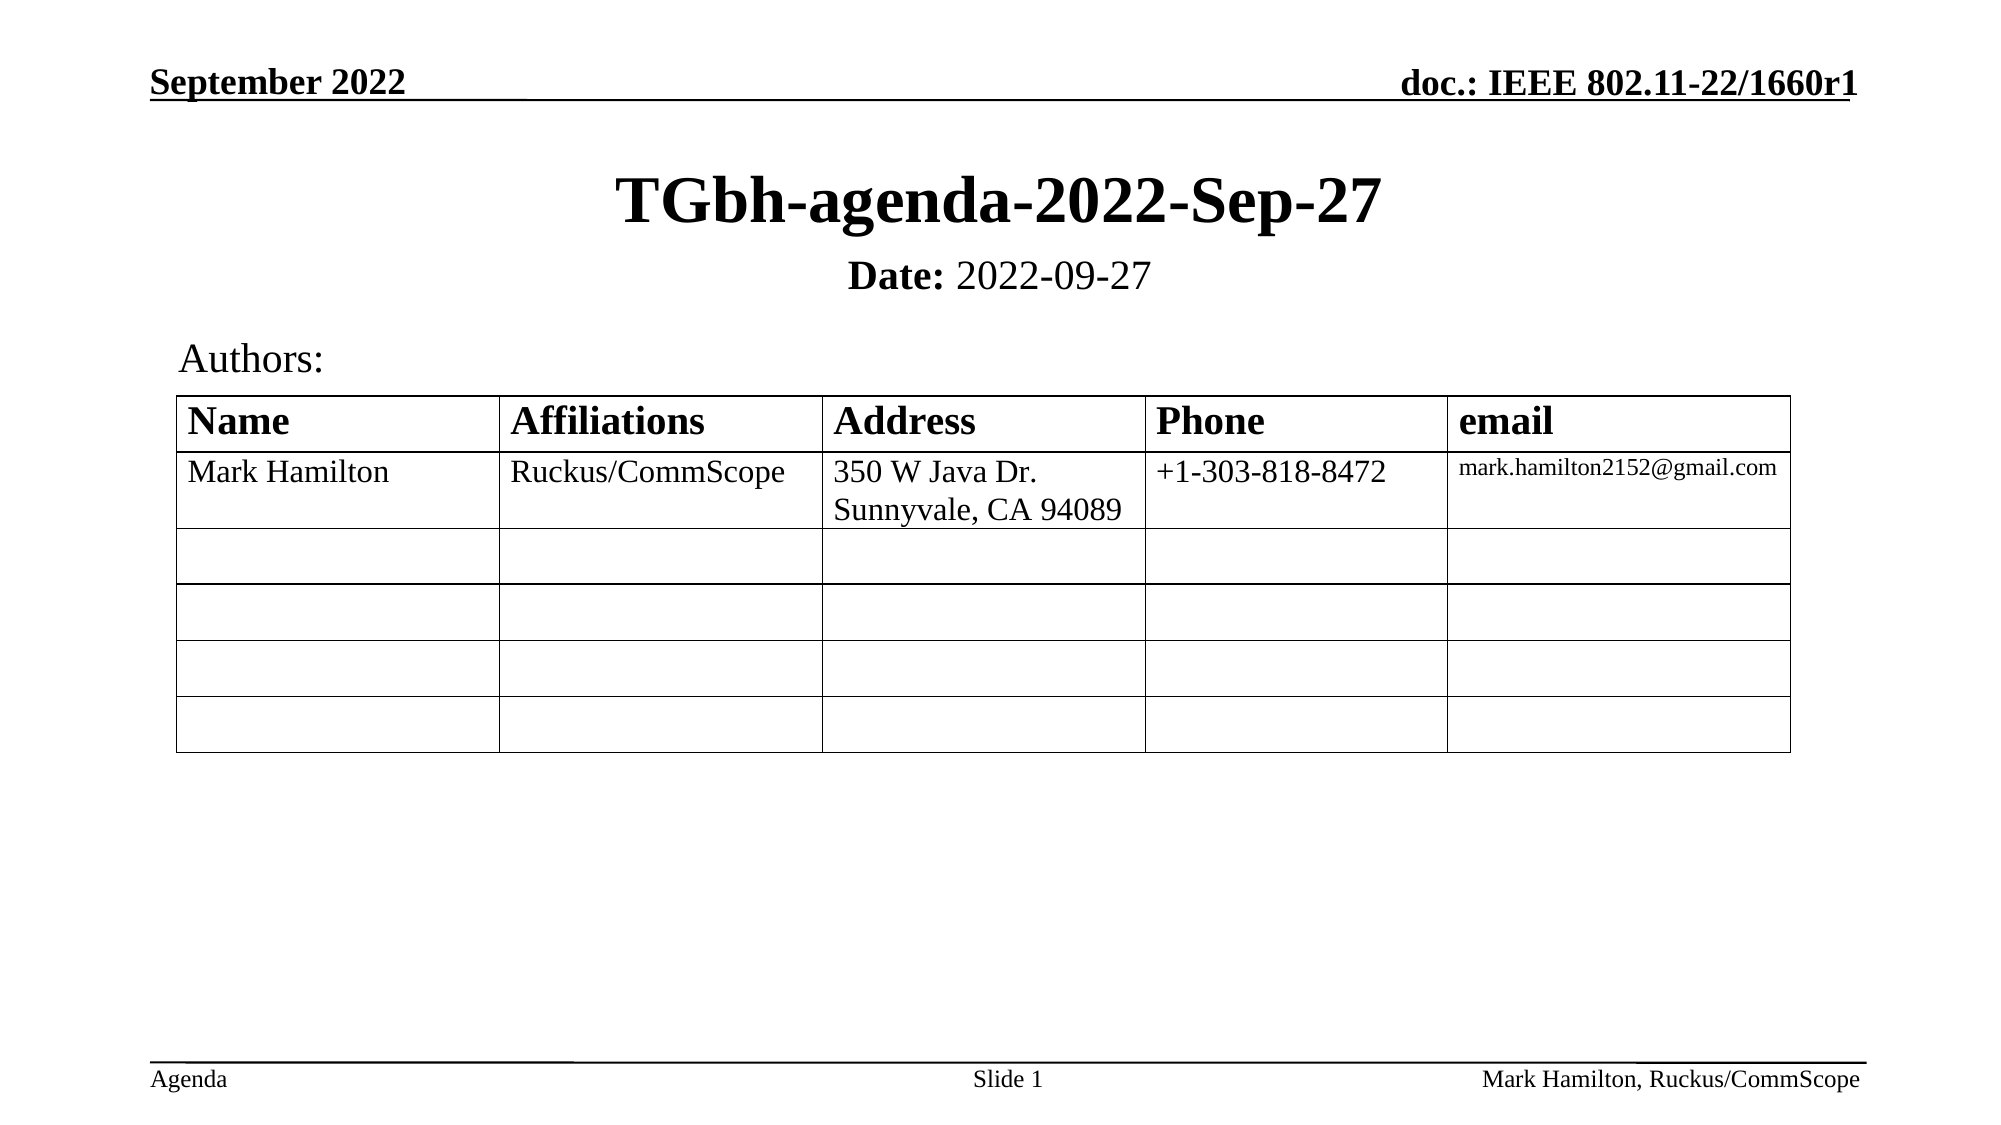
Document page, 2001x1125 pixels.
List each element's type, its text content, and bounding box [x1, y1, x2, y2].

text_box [161, 395, 1842, 804]
text_box Authors: [162, 323, 401, 387]
title TGbh-agenda-2022-Sep-27 [149, 151, 1851, 241]
slide_number Slide 1 [950, 1061, 1067, 1123]
subtitle Date: 2022-09-27 [299, 239, 1701, 319]
